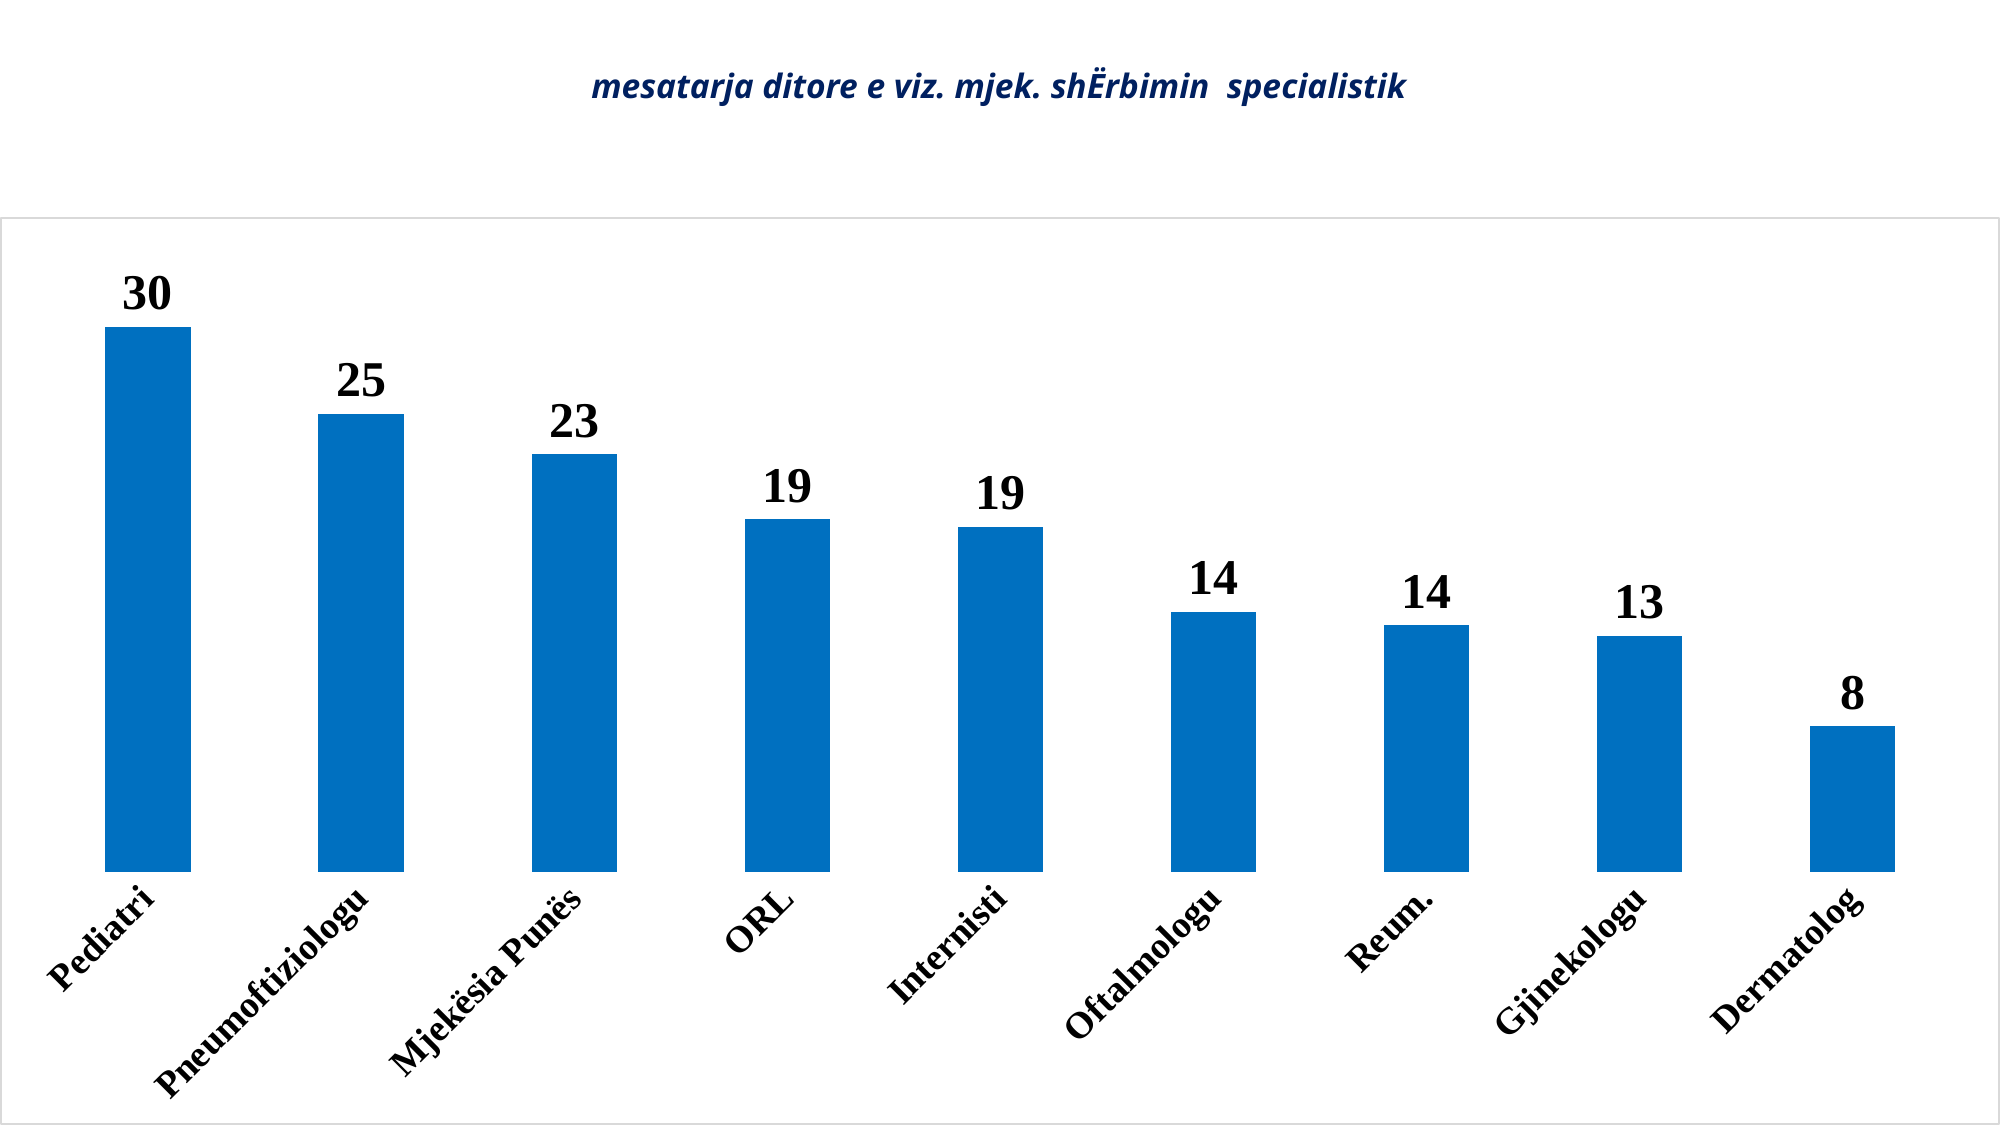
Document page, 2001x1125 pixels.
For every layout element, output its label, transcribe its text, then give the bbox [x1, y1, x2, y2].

chart [0, 216, 2000, 1125]
title mesatarja ditore e viz. mjek. shËrbimin specialistik [22, 25, 1976, 114]
